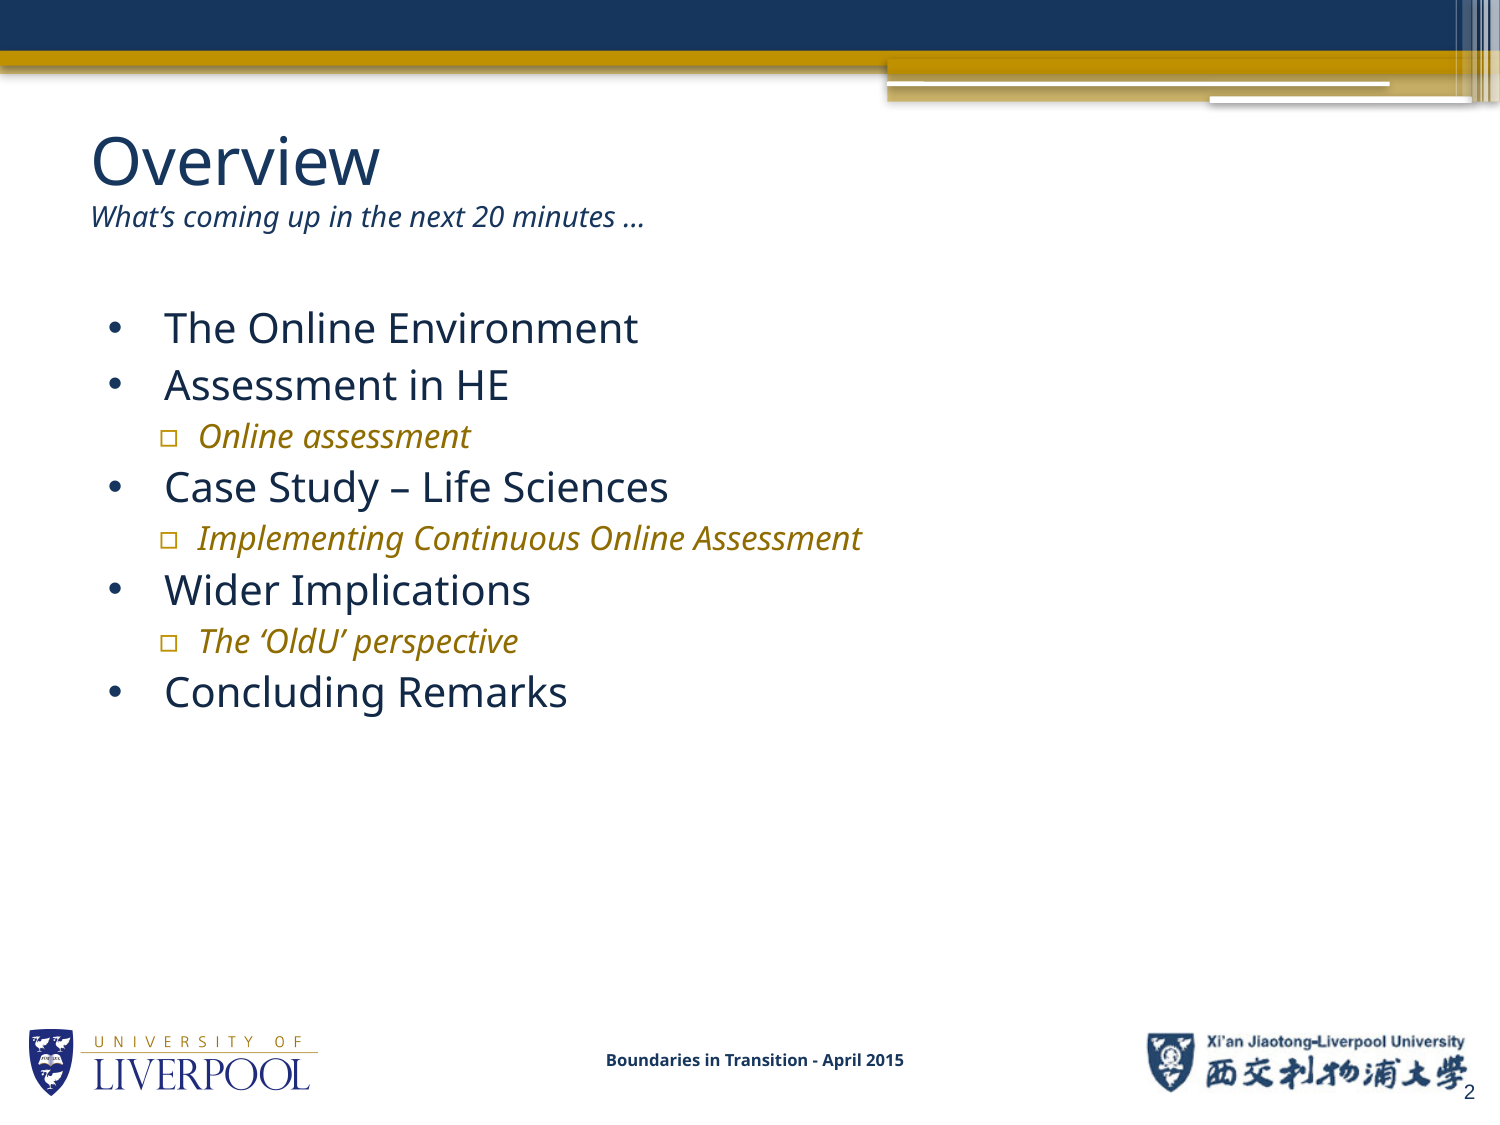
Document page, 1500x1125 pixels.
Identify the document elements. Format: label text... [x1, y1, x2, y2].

title Overview What’s coming up in the next 20 minutes … [75, 88, 1425, 264]
picture [29, 1029, 318, 1096]
picture [1143, 1028, 1471, 1097]
footer Boundaries in Transition - April 2015 [454, 1035, 1046, 1110]
slide_number 2 [1365, 1050, 1491, 1111]
list The Online Environment Assessment in HE Online assessment Case Study – Life Sciences Implementing Continuous Online Assessment Wider Implications The ‘OldU’ perspective Concluding Remarks [75, 294, 1425, 1004]
